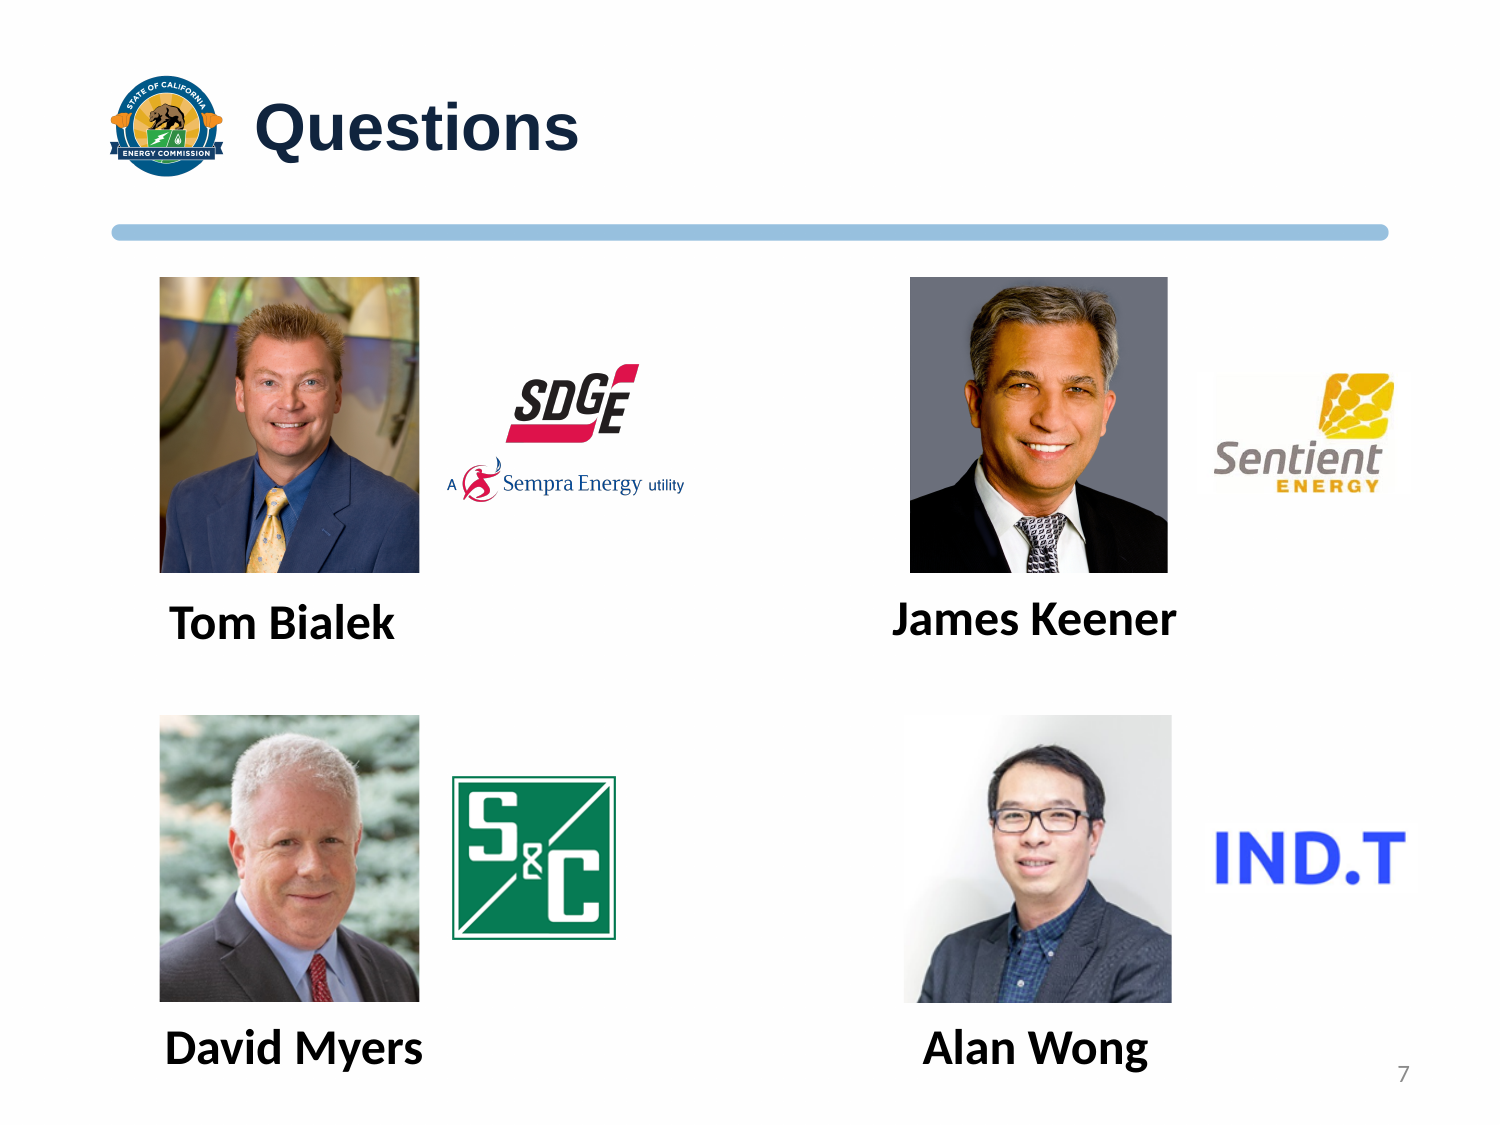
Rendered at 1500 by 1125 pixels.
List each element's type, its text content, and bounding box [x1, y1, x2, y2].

picture [0, 0, 1500, 1125]
text_box David Myers [150, 1007, 448, 1083]
slide_number 7 [1074, 1042, 1425, 1103]
title Questions [239, 45, 1425, 202]
text_box Alan Wong [907, 1007, 1205, 1083]
text_box James Keener [877, 577, 1198, 653]
